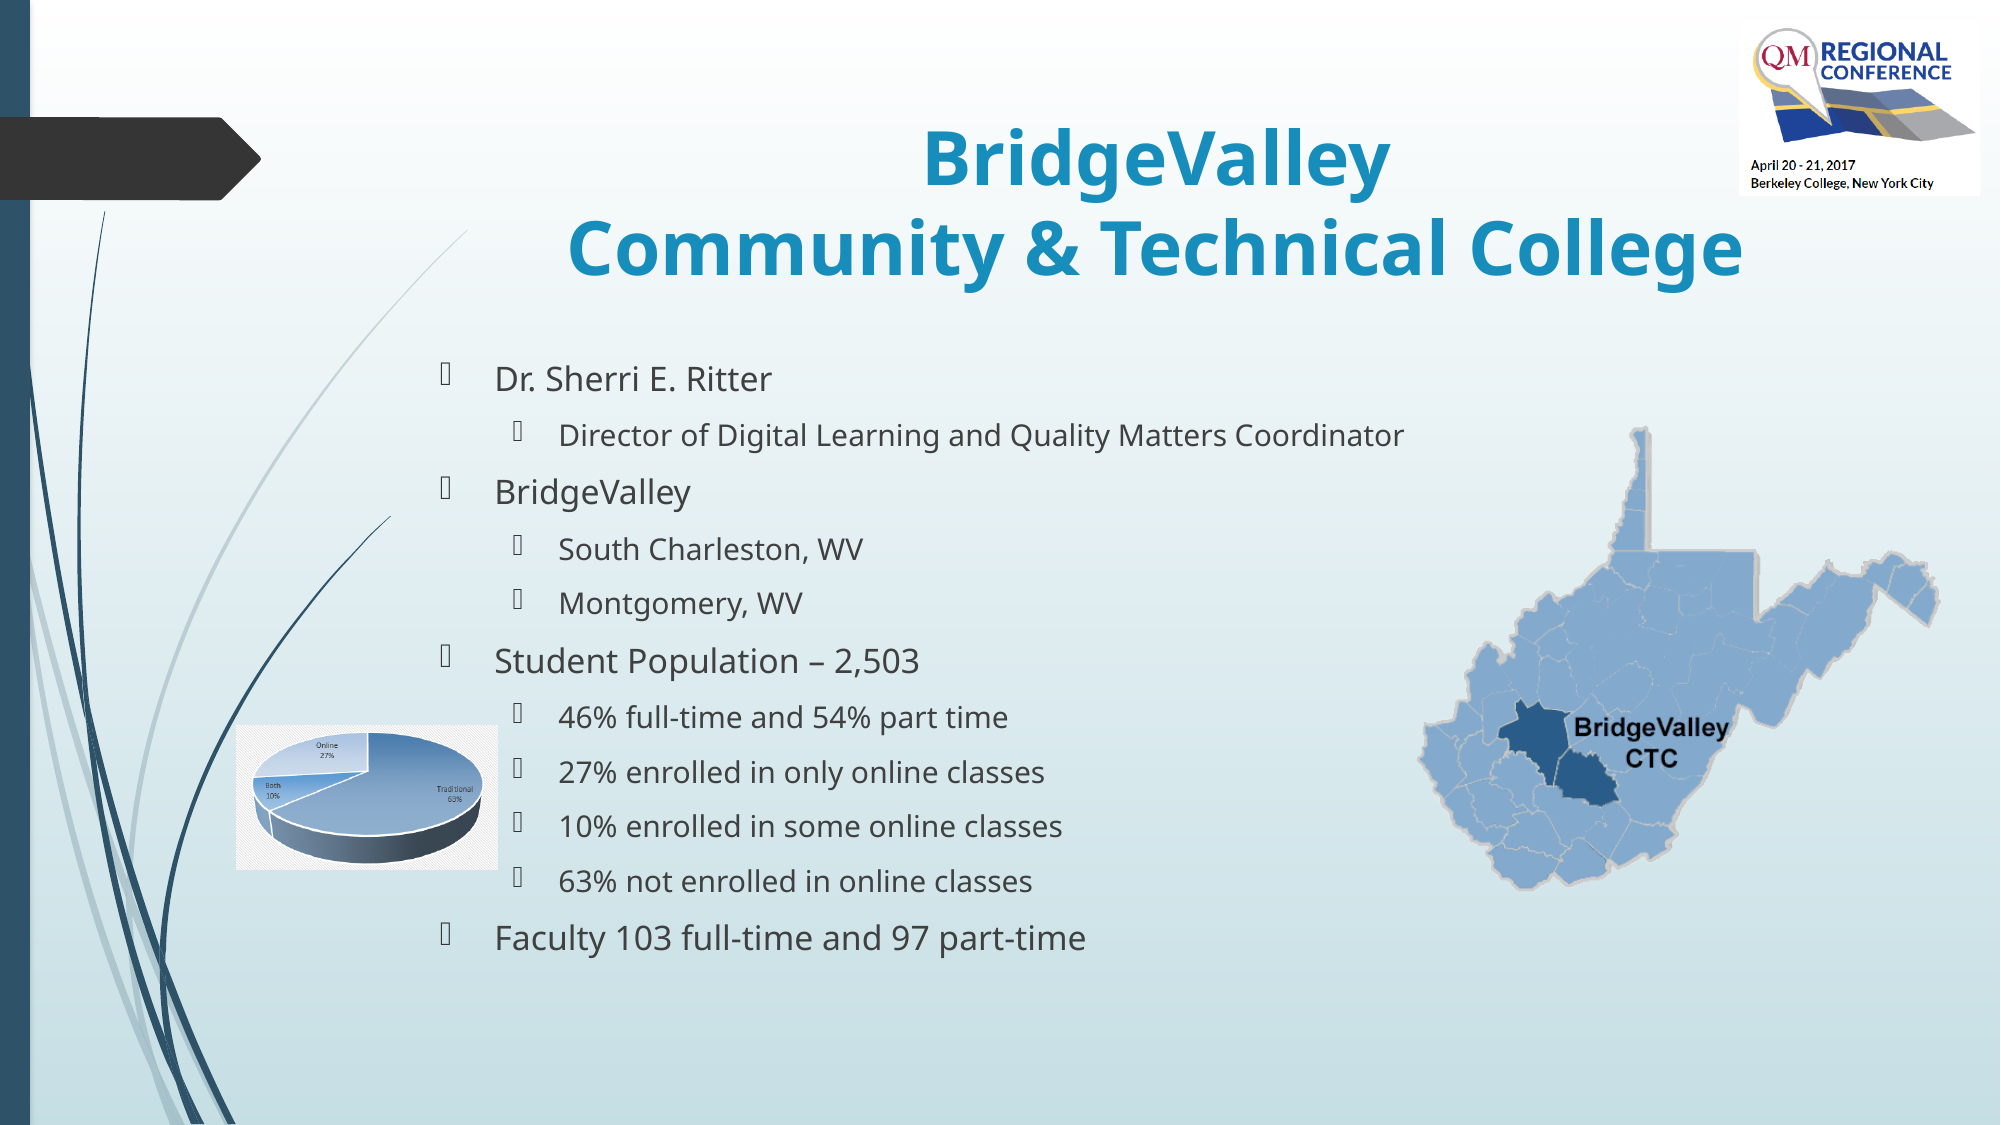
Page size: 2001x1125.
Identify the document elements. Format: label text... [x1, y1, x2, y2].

picture [236, 725, 498, 870]
title BridgeValley Community & Technical College [425, 102, 1888, 313]
picture [1416, 424, 1962, 895]
list Dr. Sherri E. Ritter Director of Digital Learning and Quality Matters Coordinator BridgeValley South Charleston, WV Montgomery, WV Student Population – 2,503 46% full-time and 54% part time 27% enrolled in only online classes 10% enrolled in some online classes 63% not enrolled in online classes Faculty 103 full-time and 97 part-time [424, 350, 1888, 970]
